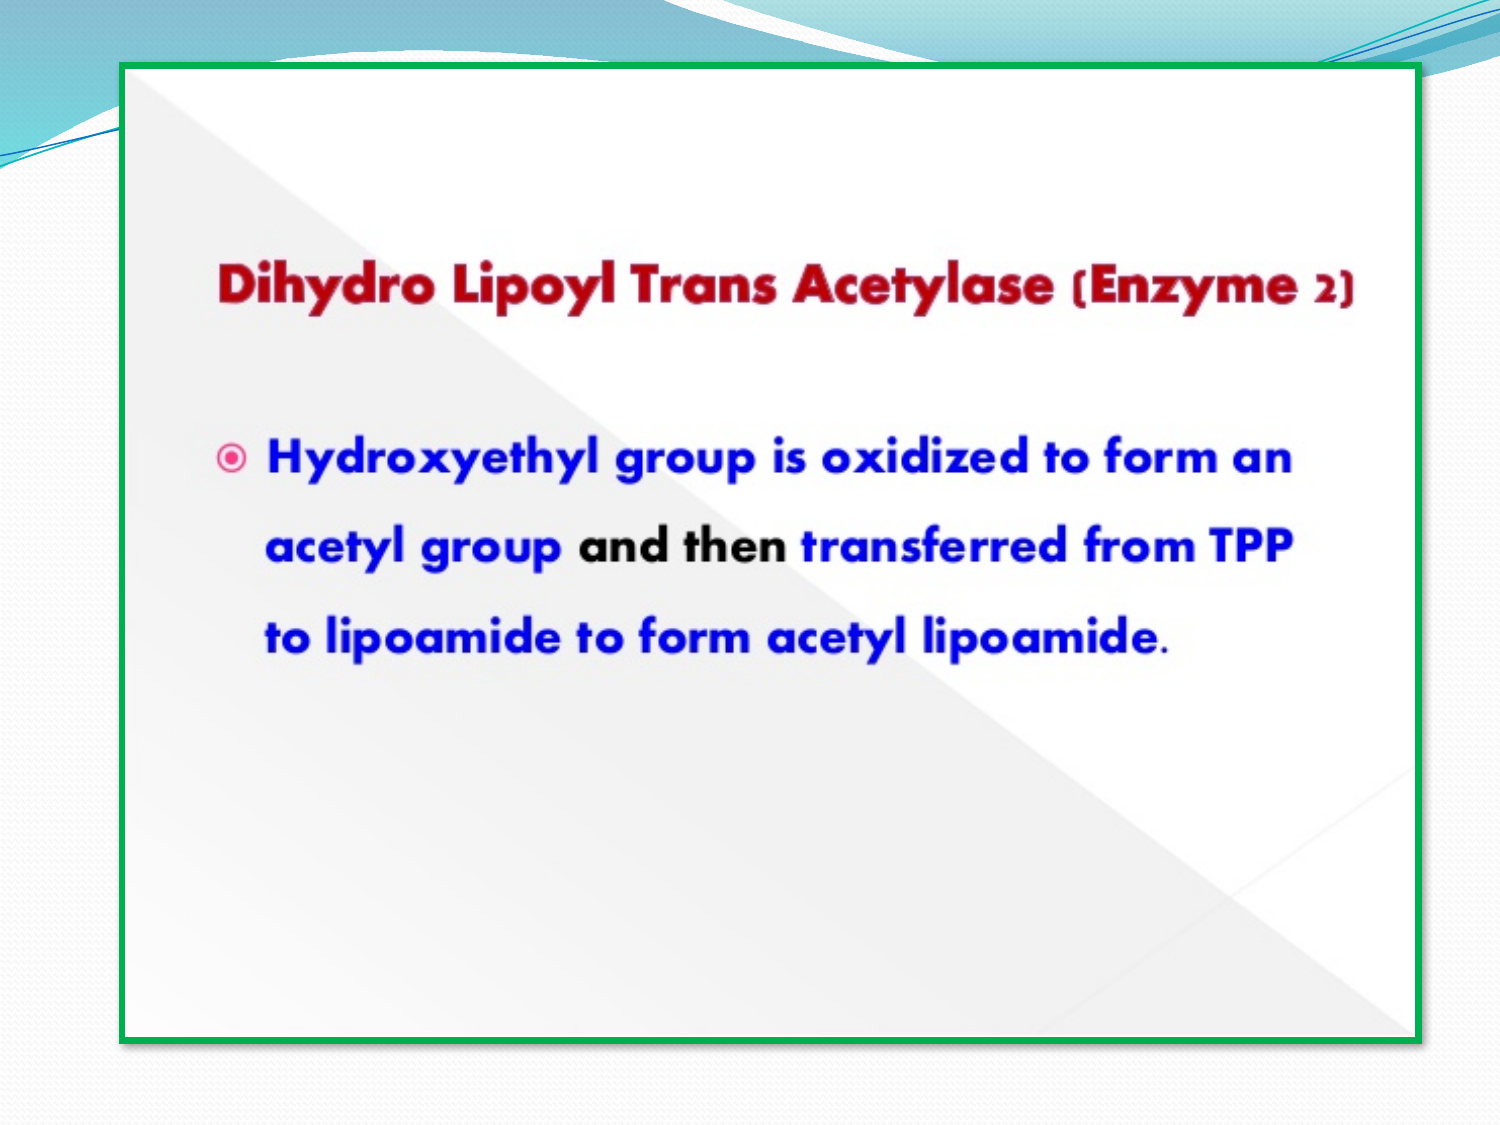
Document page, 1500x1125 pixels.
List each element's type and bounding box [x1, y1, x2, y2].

picture [124, 68, 1416, 1038]
